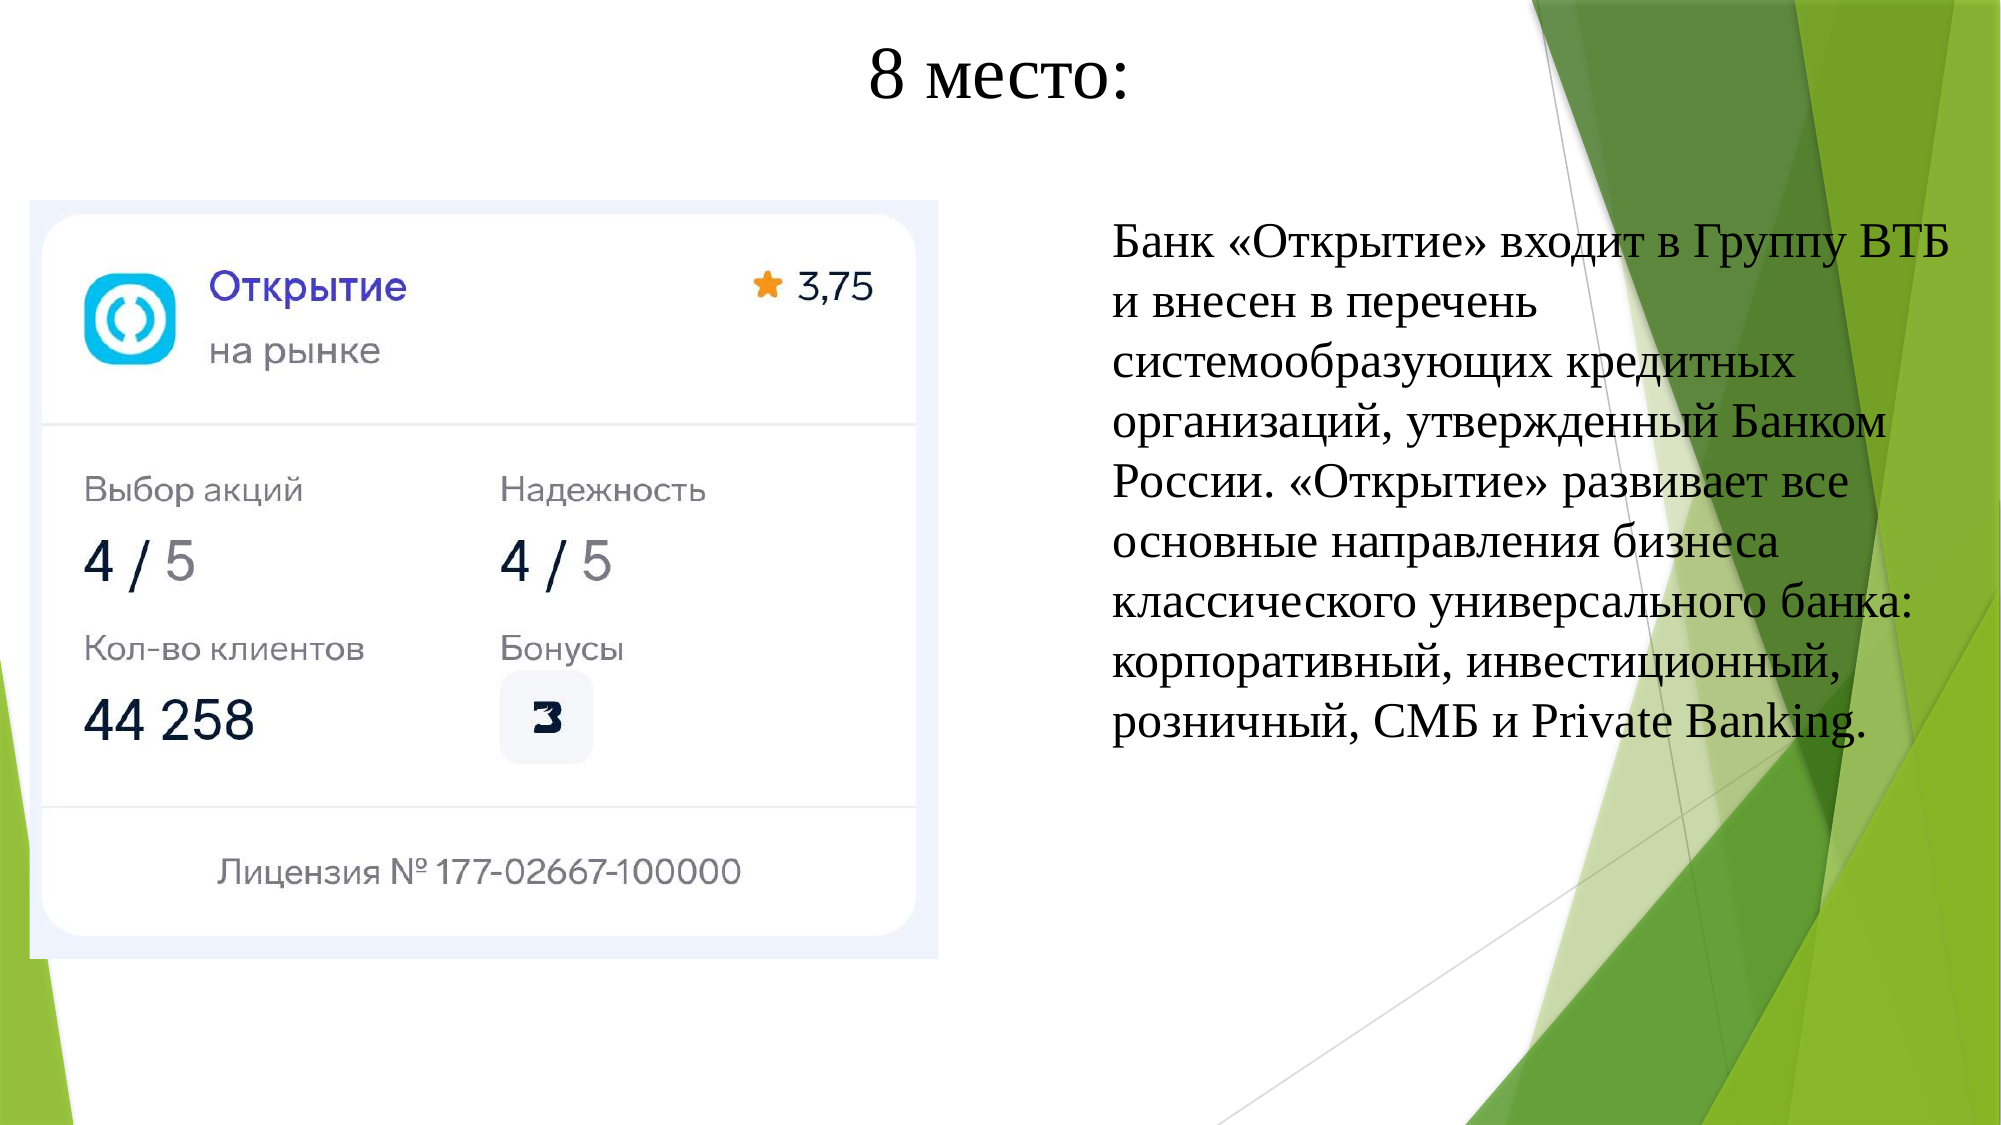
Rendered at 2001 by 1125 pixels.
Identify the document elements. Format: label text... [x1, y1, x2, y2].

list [28, 199, 939, 960]
title 8 место: [823, 16, 1177, 227]
text_box Банк «Открытие» входит в Группу ВТБ и внесен в перечень системообразующих кредитных организаций, утвержденный Банком России. «Открытие» развивает все основные направления бизнеса классического универсального банка: корпоративный, инвестиционный, розничный, СМБ и Private Banking. [1098, 199, 1971, 755]
